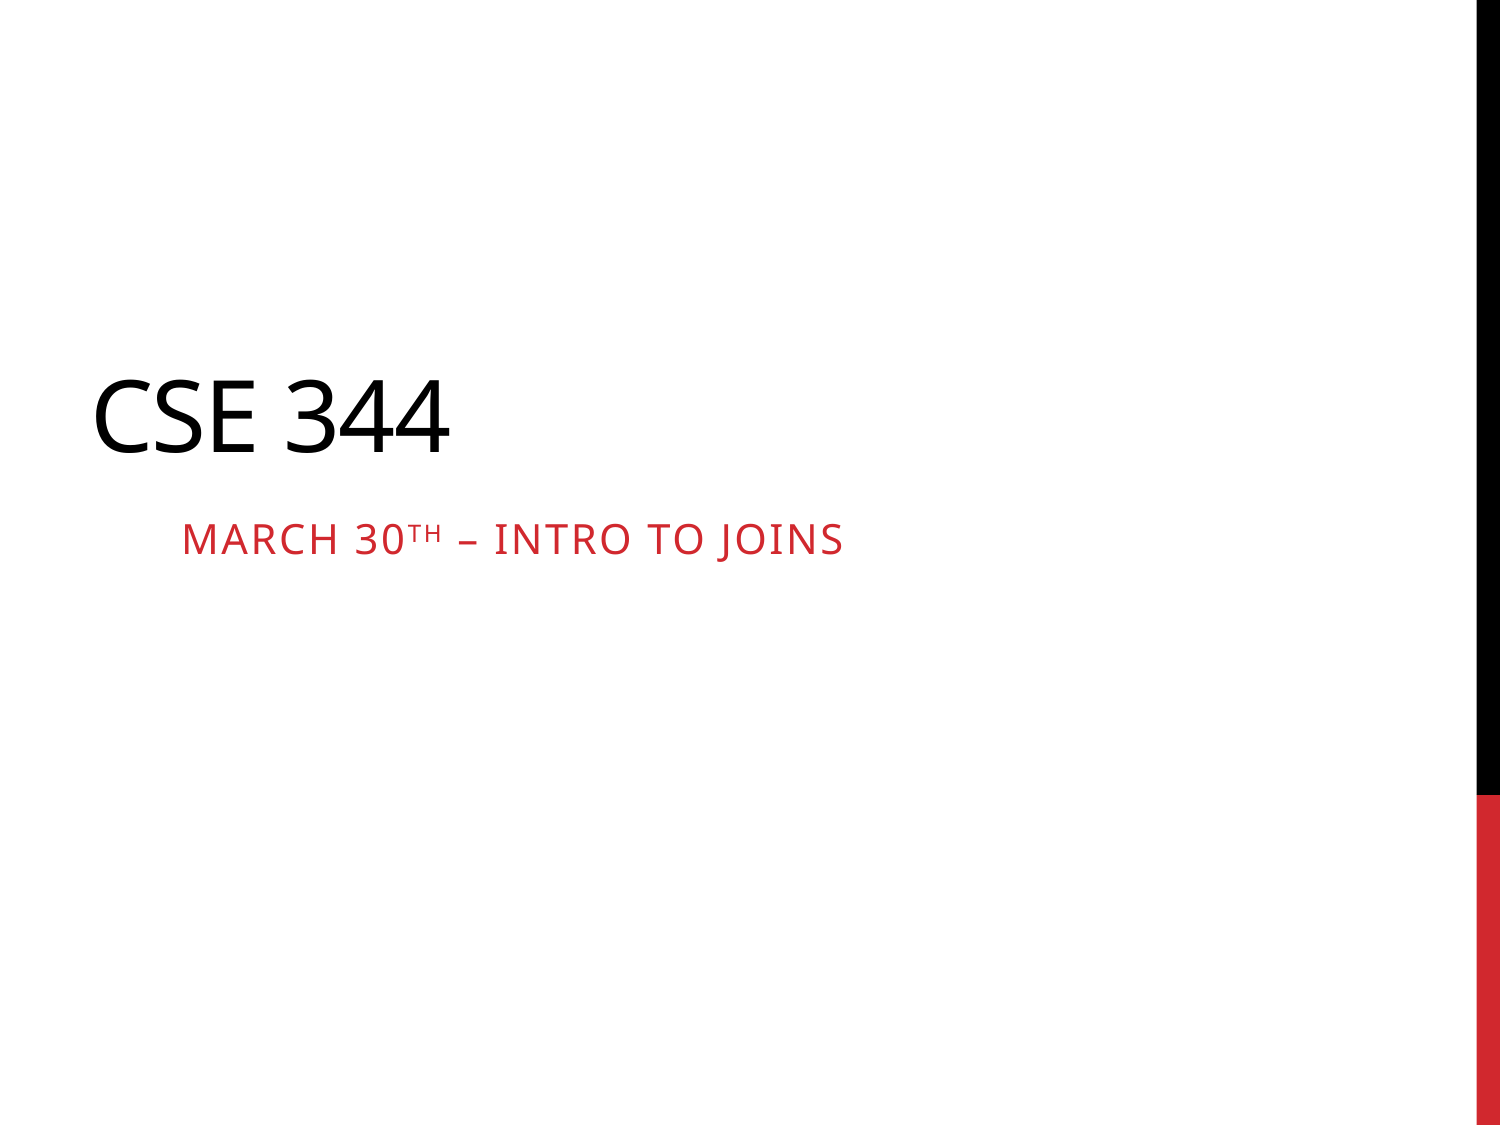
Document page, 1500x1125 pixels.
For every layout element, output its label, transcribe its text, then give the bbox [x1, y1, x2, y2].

subtitle March 30th – intro to joins [166, 505, 1200, 938]
title Cse 344 [75, 37, 1350, 788]
